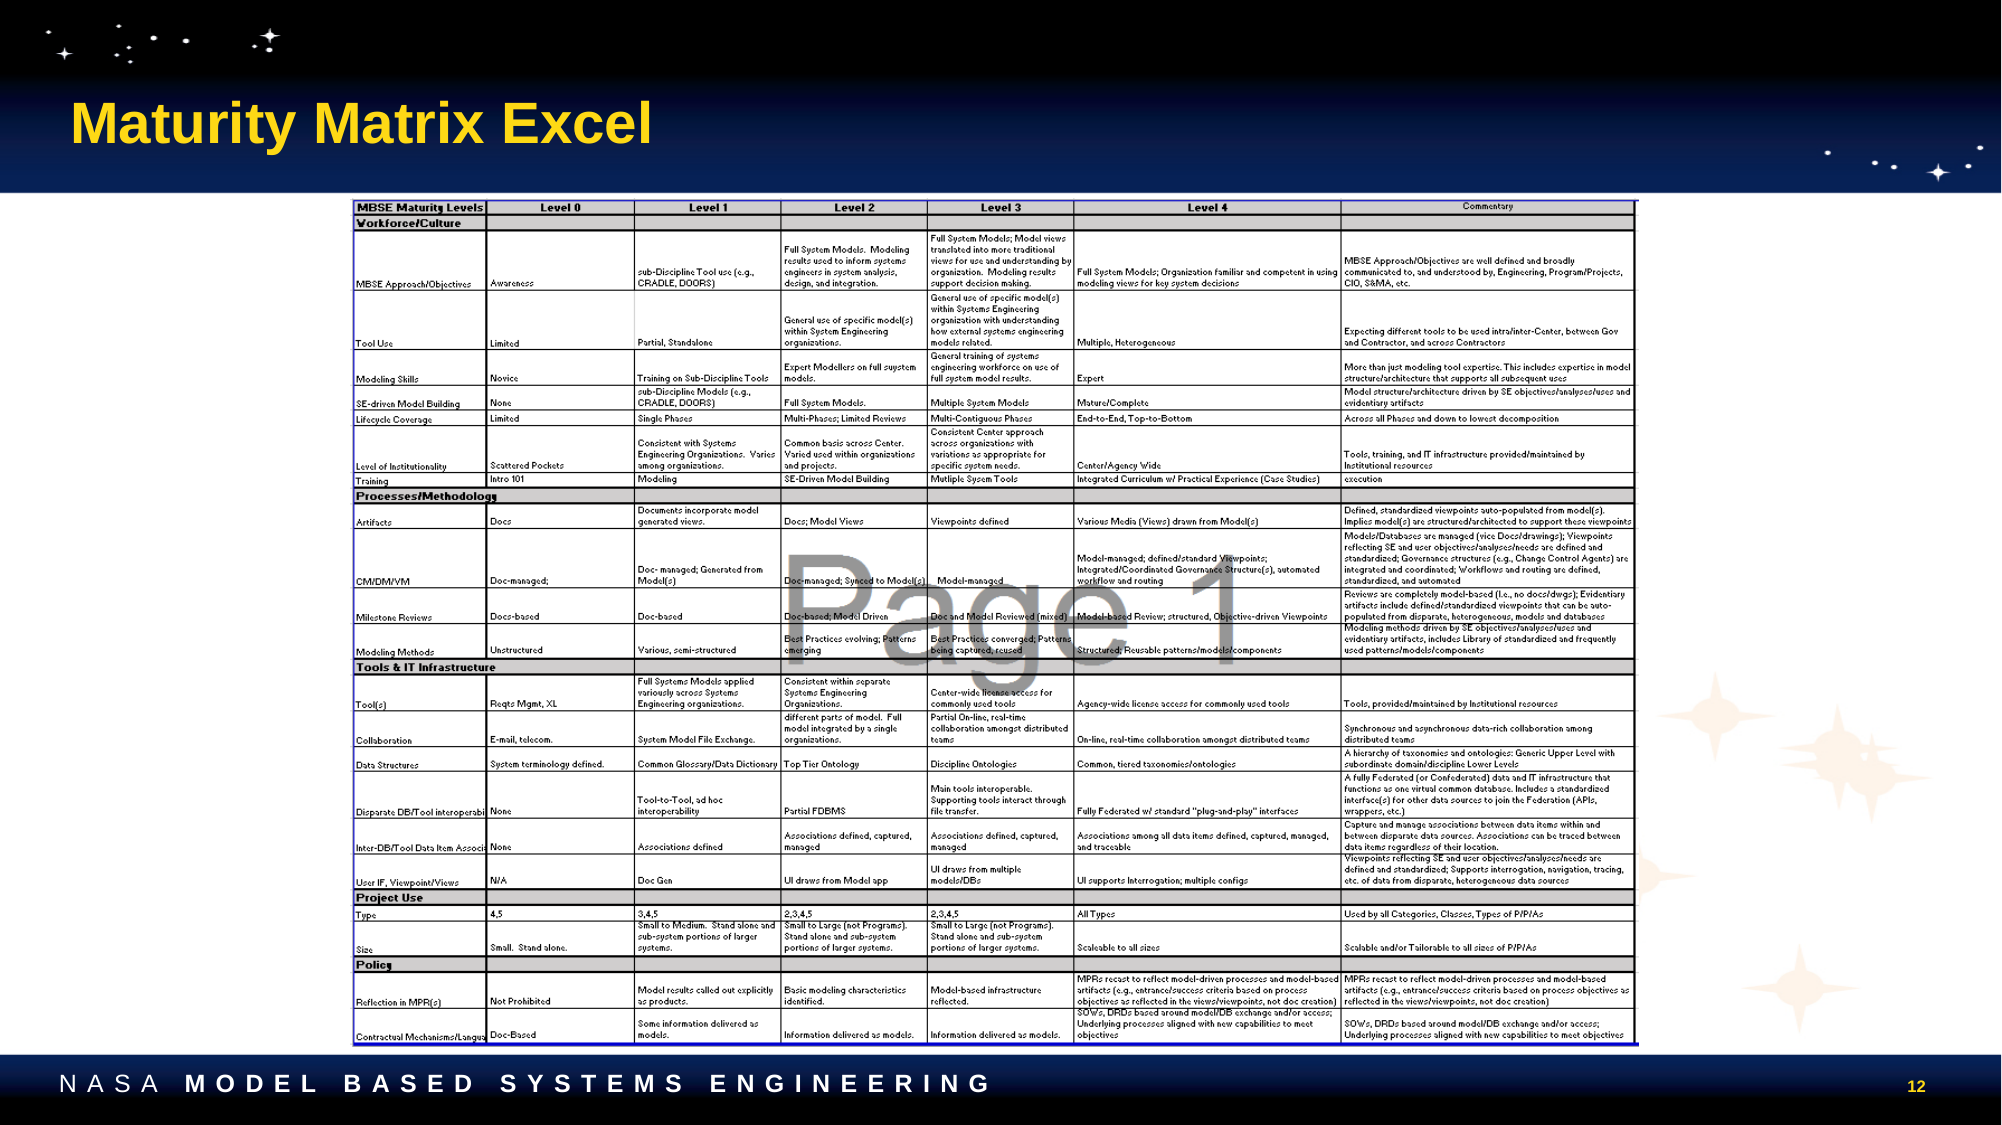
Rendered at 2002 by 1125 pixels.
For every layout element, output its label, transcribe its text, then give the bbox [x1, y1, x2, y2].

slide_number 12 [1862, 1067, 1942, 1106]
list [350, 198, 1640, 1047]
title Maturity Matrix Excel [55, 62, 1941, 187]
picture [0, 0, 2002, 1125]
